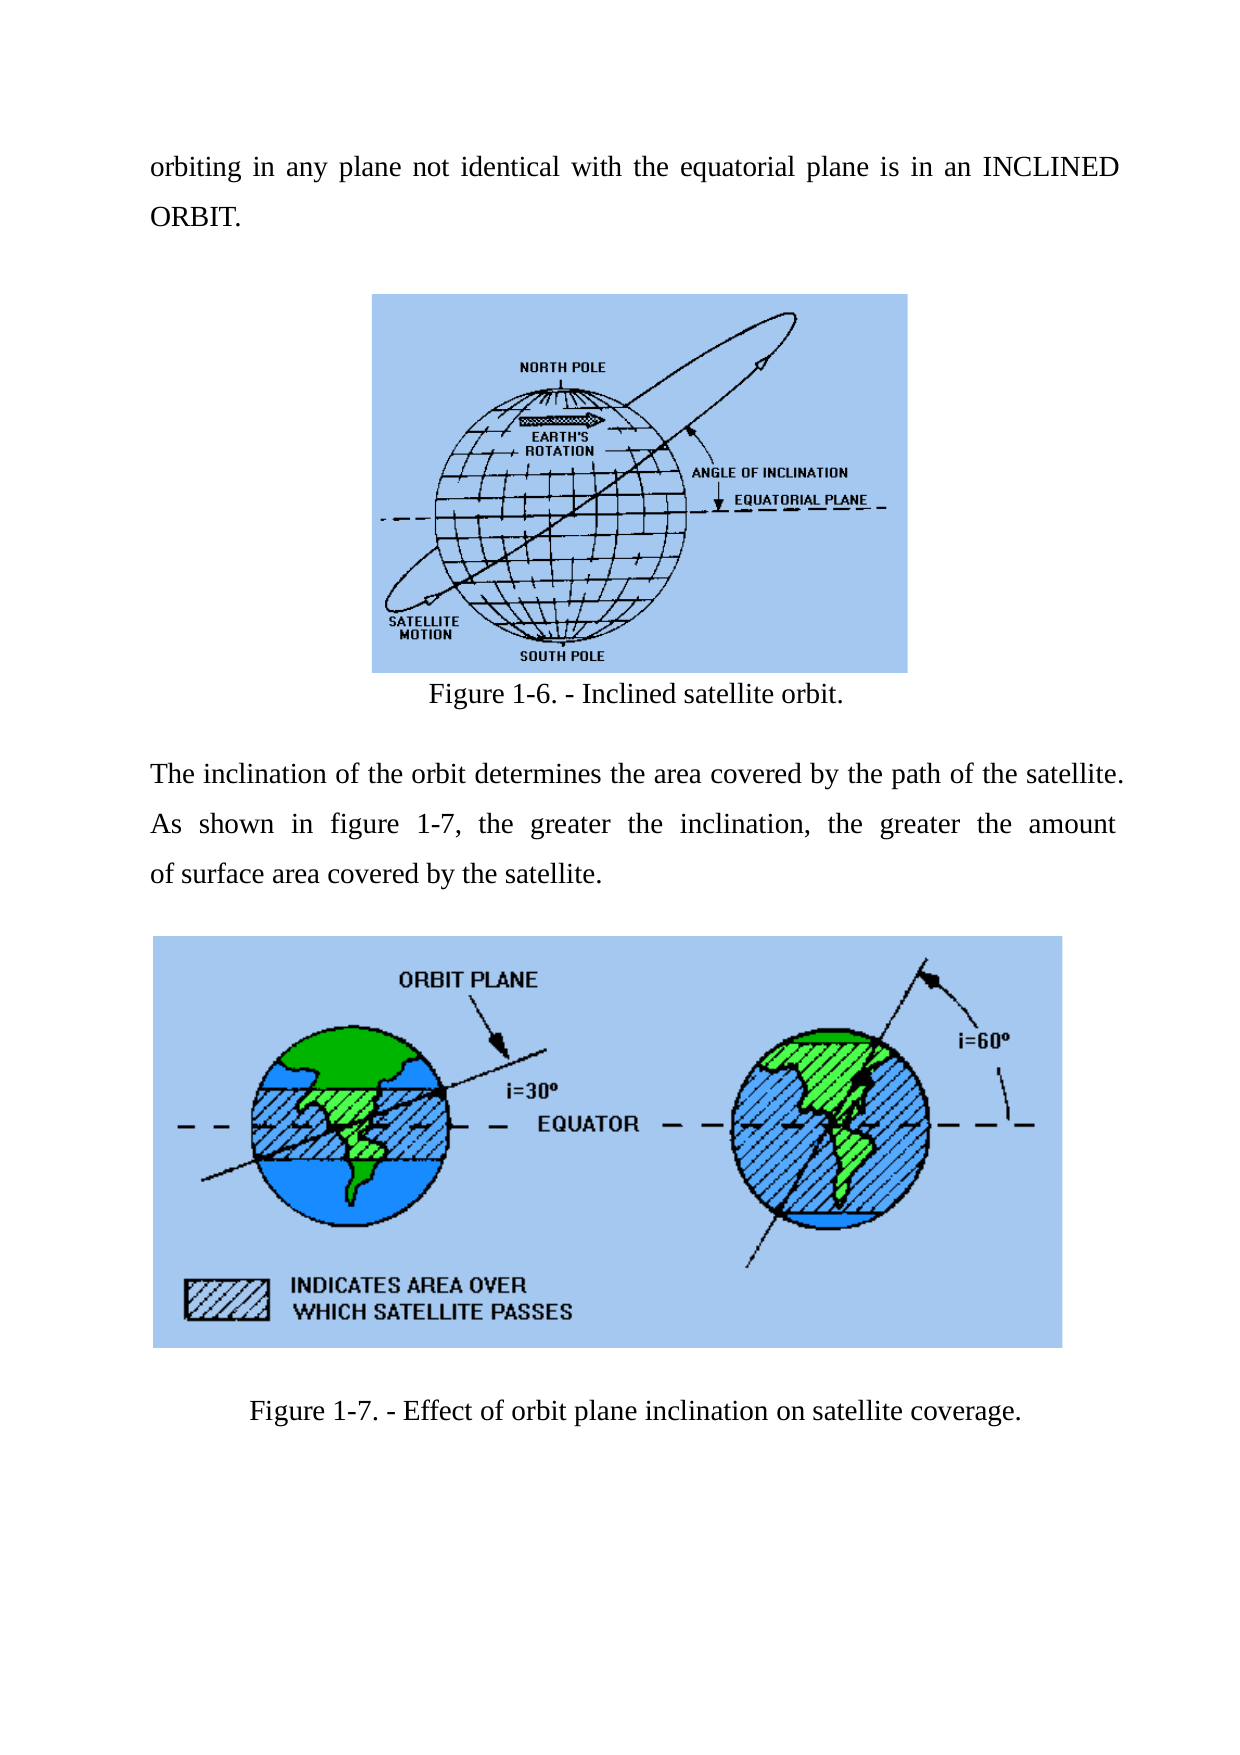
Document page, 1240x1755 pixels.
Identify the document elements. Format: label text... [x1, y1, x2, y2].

text_box Figure 1-6. - Inclined satellite orbit. The inclination of the orbit determines the area covered by the path of the satellite. As shown in figure 1-7, the greater the inclination, the greater the amount of surface area covered by the satellite. [147, 674, 1127, 892]
text_box orbiting in any plane not identical with the equatorial plane is in an INCLINED ORBIT. [147, 132, 1127, 235]
text_box [153, 936, 1063, 1348]
text_box Figure 1-7. - Effect of orbit plane inclination on satellite coverage. [247, 1391, 1028, 1429]
text_box [371, 294, 908, 673]
